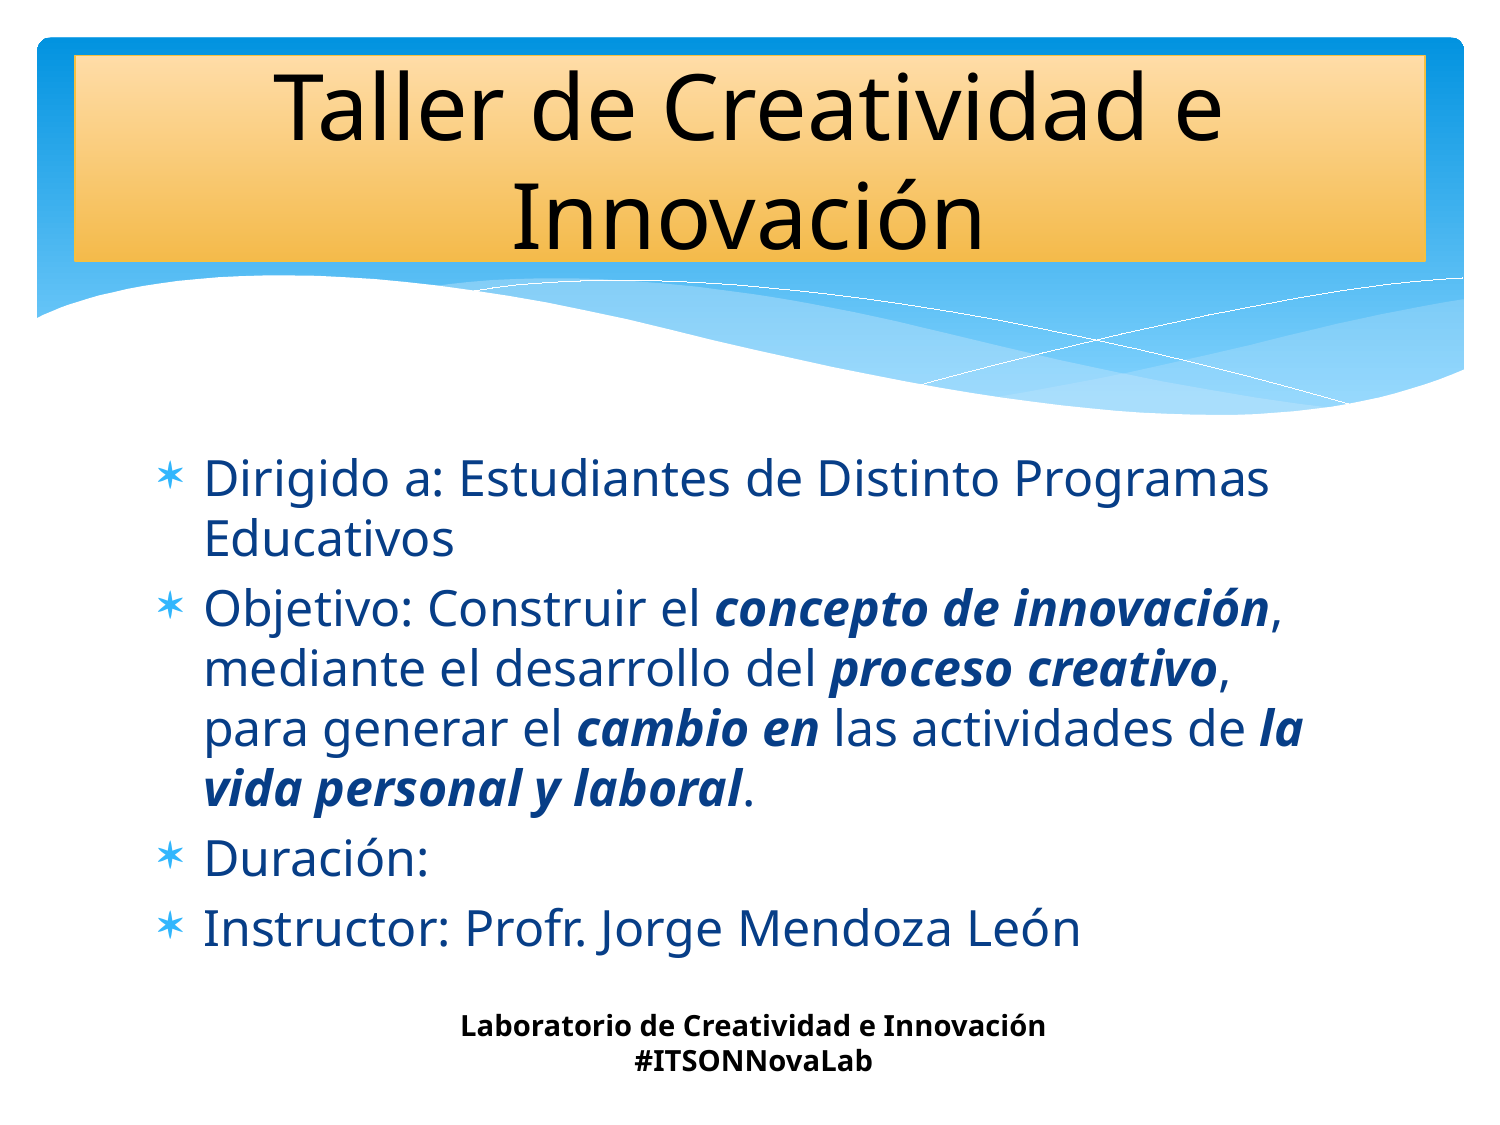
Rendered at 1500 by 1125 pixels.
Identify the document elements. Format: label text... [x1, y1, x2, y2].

title Taller de Creatividad e Innovación [74, 55, 1426, 262]
text_box Laboratorio de Creatividad e Innovación #ITSONNovaLab [445, 999, 1063, 1085]
list Dirigido a: Estudiantes de Distinto Programas Educativos Objetivo: Construir el concepto de innovación, mediante el desarrollo del proceso creativo, para generar el cambio en las actividades de la vida personal y laboral. Duración: Instructor: Profr. Jorge Mendoza León [143, 438, 1359, 1005]
